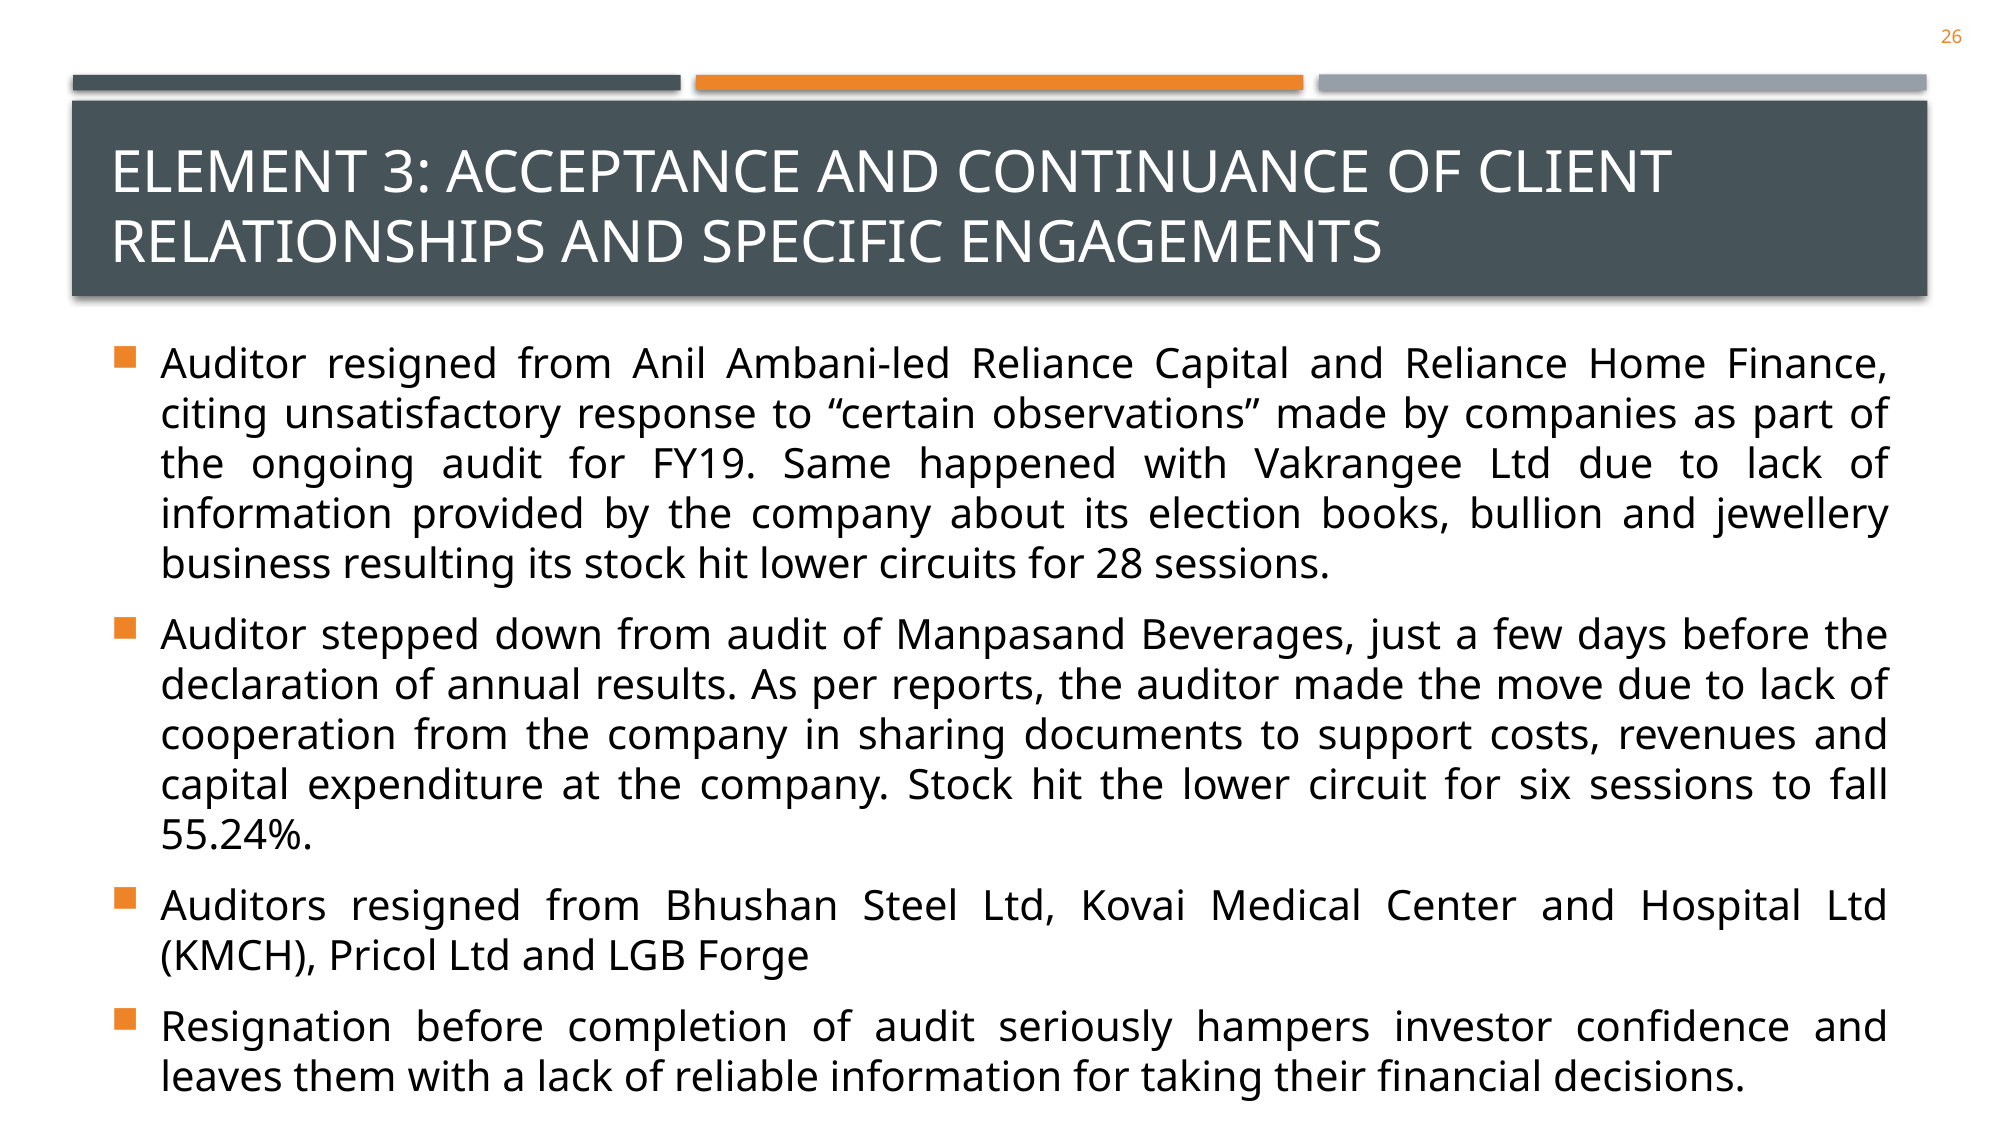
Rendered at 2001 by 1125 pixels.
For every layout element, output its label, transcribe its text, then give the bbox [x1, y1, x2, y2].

list Auditor resigned from Anil Ambani-led Reliance Capital and Reliance Home Finance, citing unsatisfactory response to “certain observations” made by companies as part of the ongoing audit for FY19. Same happened with Vakrangee Ltd due to lack of information provided by the company about its election books, bullion and jewellery business resulting its stock hit lower circuits for 28 sessions. Auditor stepped down from audit of Manpasand Beverages, just a few days before the declaration of annual results. As per reports, the auditor made the move due to lack of cooperation from the company in sharing documents to support costs, revenues and capital expenditure at the company. Stock hit the lower circuit for six sessions to fall 55.24%. Auditors resigned from Bhushan Steel Ltd, Kovai Medical Center and Hospital Ltd (KMCH), Pricol Ltd and LGB Forge Resignation before completion of audit seriously hampers investor confidence and leaves them with a lack of reliable information for taking their financial decisions. [95, 329, 1905, 1045]
title Element 3: Acceptance and Continuance of Client Relationships and Specific Engagements [95, 115, 1905, 282]
slide_number 26 [1804, 7, 1978, 68]
